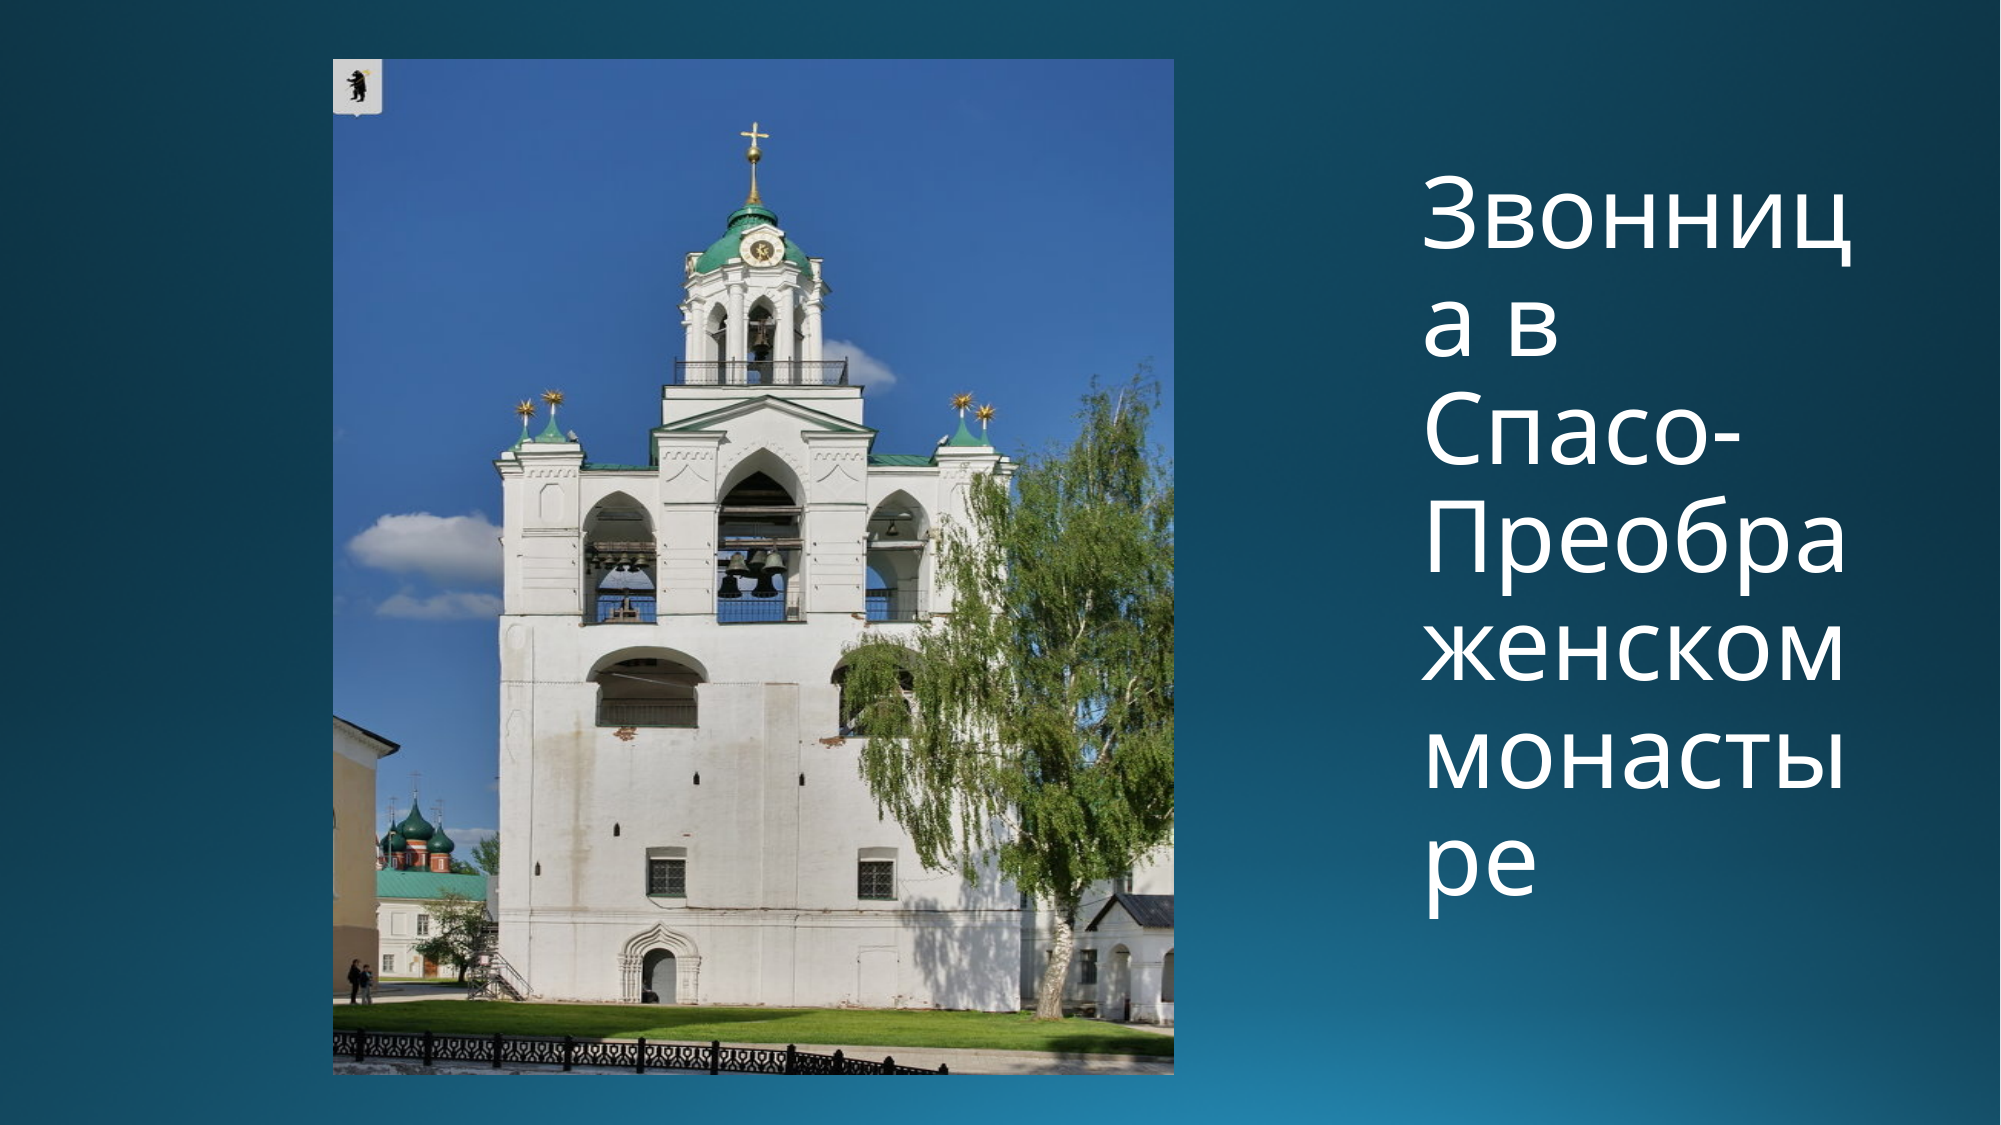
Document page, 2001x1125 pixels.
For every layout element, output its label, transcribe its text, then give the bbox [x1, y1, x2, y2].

title Звонница в Спасо-Преображенском монастыре [1406, 59, 1914, 1020]
picture [0, 0, 2001, 1125]
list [333, 59, 1174, 1075]
